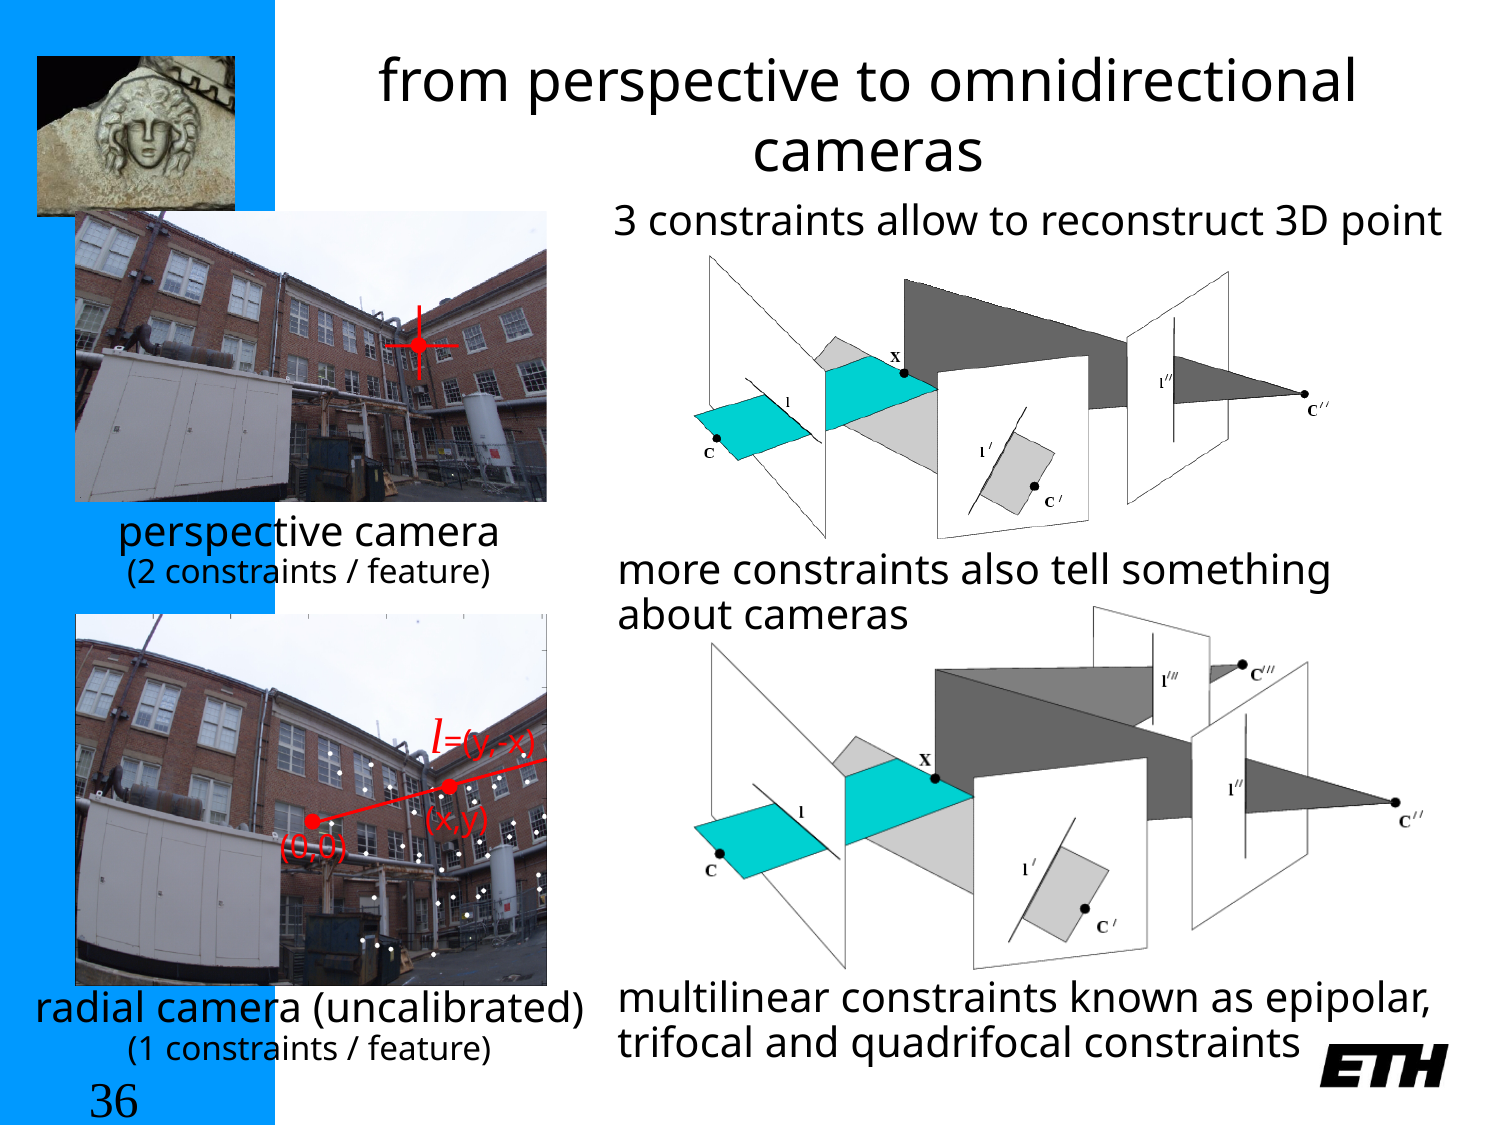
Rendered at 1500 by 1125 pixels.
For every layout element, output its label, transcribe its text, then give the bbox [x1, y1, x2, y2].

text_box perspective camera (2 constraints / feature) [102, 510, 516, 599]
picture [692, 221, 1329, 539]
picture [1319, 1074, 1456, 1095]
text_box 3 constraints allow to reconstruct 3D point [598, 191, 1500, 252]
text_box radial camera (uncalibrated) (1 constraints / feature) [20, 979, 600, 1075]
picture [74, 614, 547, 986]
title from perspective to omnidirectional cameras [274, 62, 1463, 164]
slide_number 36 [73, 1075, 209, 1100]
picture [692, 605, 1425, 970]
text_box more constraints also tell something about cameras [602, 540, 1356, 646]
picture [37, 56, 547, 502]
text_box multilinear constraints known as epipolar, trifocal and quadrifocal constraints [602, 969, 1488, 1074]
